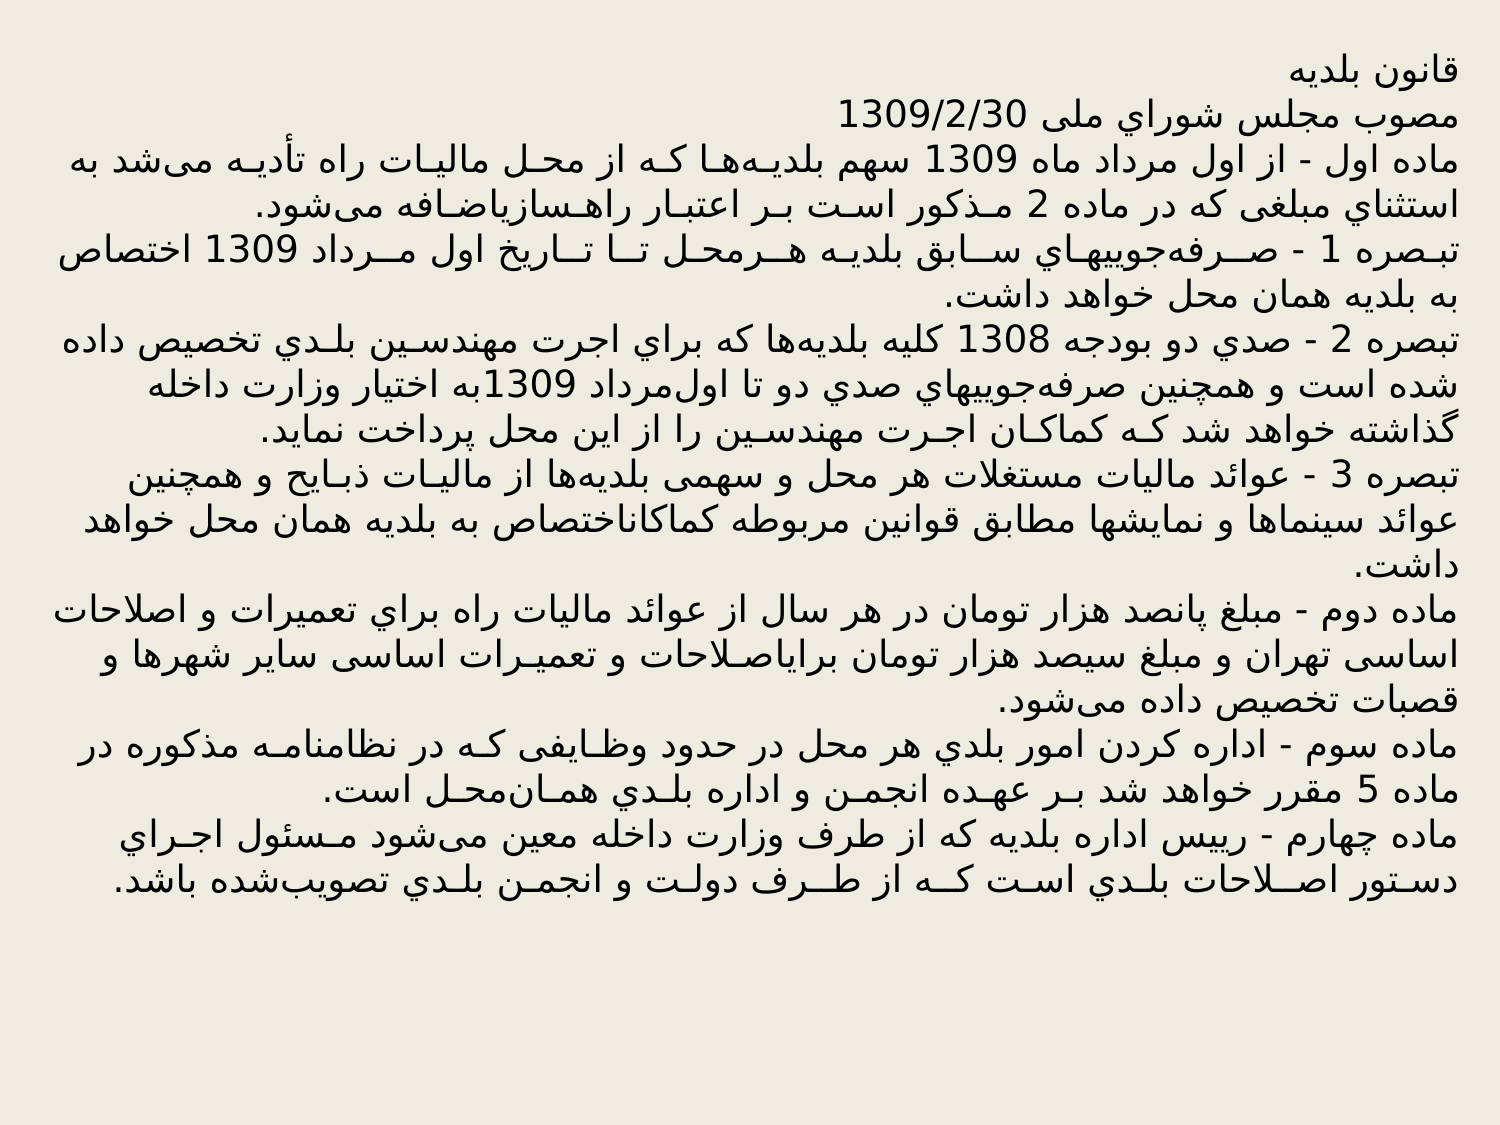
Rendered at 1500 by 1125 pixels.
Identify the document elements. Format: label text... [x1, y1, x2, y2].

text_box ﻗﺎﻧﻮن ﺑﻠﺪﯾﻪ ﻣﺼﻮب ﻣﺠﻠﺲ ﺷﻮراي ﻣﻠﯽ 1309/2/30 ﻣﺎده اول - از اول ﻣﺮداد ﻣﺎه 1309 ﺳﻬﻢ ﺑﻠﺪﯾـﻪﻫـﺎ ﮐـﻪ از ﻣﺤـﻞ ﻣﺎﻟﯿـﺎت راه ﺗﺄدﯾـﻪ ﻣﯽﺷﺪ ﺑﻪ اﺳﺘﺜﻨﺎي ﻣﺒﻠﻐﯽ ﮐﻪ در ﻣﺎده 2 ﻣـﺬﮐﻮر اﺳـﺖ ﺑـﺮ اﻋﺘﺒـﺎر راﻫـﺴﺎزياﺿـﺎﻓﻪ ﻣﯽﺷﻮد. ﺗﺒـﺼﺮه 1 - ﺻــﺮﻓﻪﺟﻮﯾﯿﻬـﺎي ﺳــﺎﺑﻖ ﺑﻠﺪﯾـﻪ ﻫــﺮﻣﺤـﻞ ﺗــﺎ ﺗــﺎرﯾﺦ اول ﻣــﺮداد 1309 اﺧﺘﺼﺎص ﺑﻪ ﺑﻠﺪﯾﻪ ﻫﻤﺎن ﻣﺤﻞ ﺧﻮاﻫﺪ داﺷﺖ. ﺗﺒﺼﺮه 2 - ﺻﺪي دو ﺑﻮدﺟﻪ 1308 ﮐﻠﯿﻪ ﺑﻠﺪﯾﻪﻫﺎ ﮐﻪ ﺑﺮاي اﺟﺮت ﻣﻬﻨﺪﺳـﯿﻦ ﺑﻠـﺪي ﺗﺨﺼﯿﺺ داده ﺷﺪه اﺳﺖ و ﻫﻤﭽﻨﯿﻦ ﺻﺮﻓﻪﺟﻮﯾﯿﻬﺎي ﺻﺪي دو ﺗﺎ اولﻣﺮداد 1309ﺑﻪ اﺧﺘﯿﺎر وزارت داﺧﻠﻪ ﮔﺬاﺷﺘﻪ ﺧﻮاﻫﺪ ﺷﺪ ﮐـﻪ ﮐﻤﺎﮐـﺎن اﺟـﺮت ﻣﻬﻨﺪﺳـﯿﻦ را از اﯾﻦ ﻣﺤﻞ ﭘﺮداﺧﺖ ﻧﻤﺎﯾﺪ. ﺗﺒﺼﺮه 3 - ﻋﻮاﺋﺪ ﻣﺎﻟﯿﺎت ﻣﺴﺘﻐﻼت ﻫﺮ ﻣﺤﻞ و ﺳﻬﻤﯽ ﺑﻠﺪﯾﻪﻫﺎ از ﻣﺎﻟﯿـﺎت ذﺑـﺎﯾﺢ و ﻫﻤﭽﻨﯿﻦ ﻋﻮاﺋﺪ ﺳﯿﻨﻤﺎﻫﺎ و ﻧﻤﺎﯾﺸﻬﺎ ﻣﻄﺎﺑﻖ ﻗﻮاﻧﯿﻦ ﻣﺮﺑﻮﻃﻪ ﮐﻤﺎﮐﺎناﺧﺘﺼﺎص ﺑﻪ ﺑﻠﺪﯾﻪ ﻫﻤﺎن ﻣﺤﻞ ﺧﻮاﻫﺪ داﺷﺖ. ﻣﺎده دوم - ﻣﺒﻠﻎ ﭘﺎﻧﺼﺪ ﻫﺰار ﺗﻮﻣﺎن در ﻫﺮ ﺳﺎل از ﻋﻮاﺋﺪ ﻣﺎﻟﯿﺎت راه ﺑﺮاي ﺗﻌﻤﯿﺮات و اﺻﻼﺣﺎت اﺳﺎﺳﯽ ﺗﻬﺮان و ﻣﺒﻠﻎ ﺳﯿﺼﺪ ﻫﺰار ﺗﻮﻣﺎن ﺑﺮاياﺻـﻼﺣﺎت و ﺗﻌﻤﯿـﺮات اﺳﺎﺳﯽ ﺳﺎﯾﺮ ﺷﻬﺮﻫﺎ و ﻗﺼﺒﺎت ﺗﺨﺼﯿﺺ داده ﻣﯽﺷﻮد. ﻣﺎده ﺳﻮم - اداره ﮐﺮدن اﻣﻮر ﺑﻠﺪي ﻫﺮ ﻣﺤﻞ در ﺣﺪود وﻇـﺎﯾﻔﯽ ﮐـﻪ در ﻧﻈﺎﻣﻨﺎﻣـﻪ ﻣﺬﮐﻮره در ﻣﺎده 5 ﻣﻘﺮر ﺧﻮاﻫﺪ ﺷﺪ ﺑـﺮ ﻋﻬـﺪه اﻧﺠﻤـﻦ و اداره ﺑﻠـﺪي ﻫﻤـﺎنﻣﺤـﻞ اﺳﺖ. ﻣﺎده ﭼﻬﺎرم - رﯾﯿﺲ اداره ﺑﻠﺪﯾﻪ ﮐﻪ از ﻃﺮف وزارت داﺧﻠﻪ ﻣﻌﯿﻦ ﻣﯽﺷﻮد ﻣـﺴﺌﻮل اﺟـﺮاي دﺳـﺘﻮر اﺻــﻼﺣﺎت ﺑﻠـﺪي اﺳـﺖ ﮐــﻪ از ﻃــﺮف دوﻟـﺖ و اﻧﺠﻤـﻦ ﺑﻠـﺪي ﺗﺼﻮﯾﺐﺷﺪه ﺑﺎﺷﺪ. [24, 37, 1475, 908]
